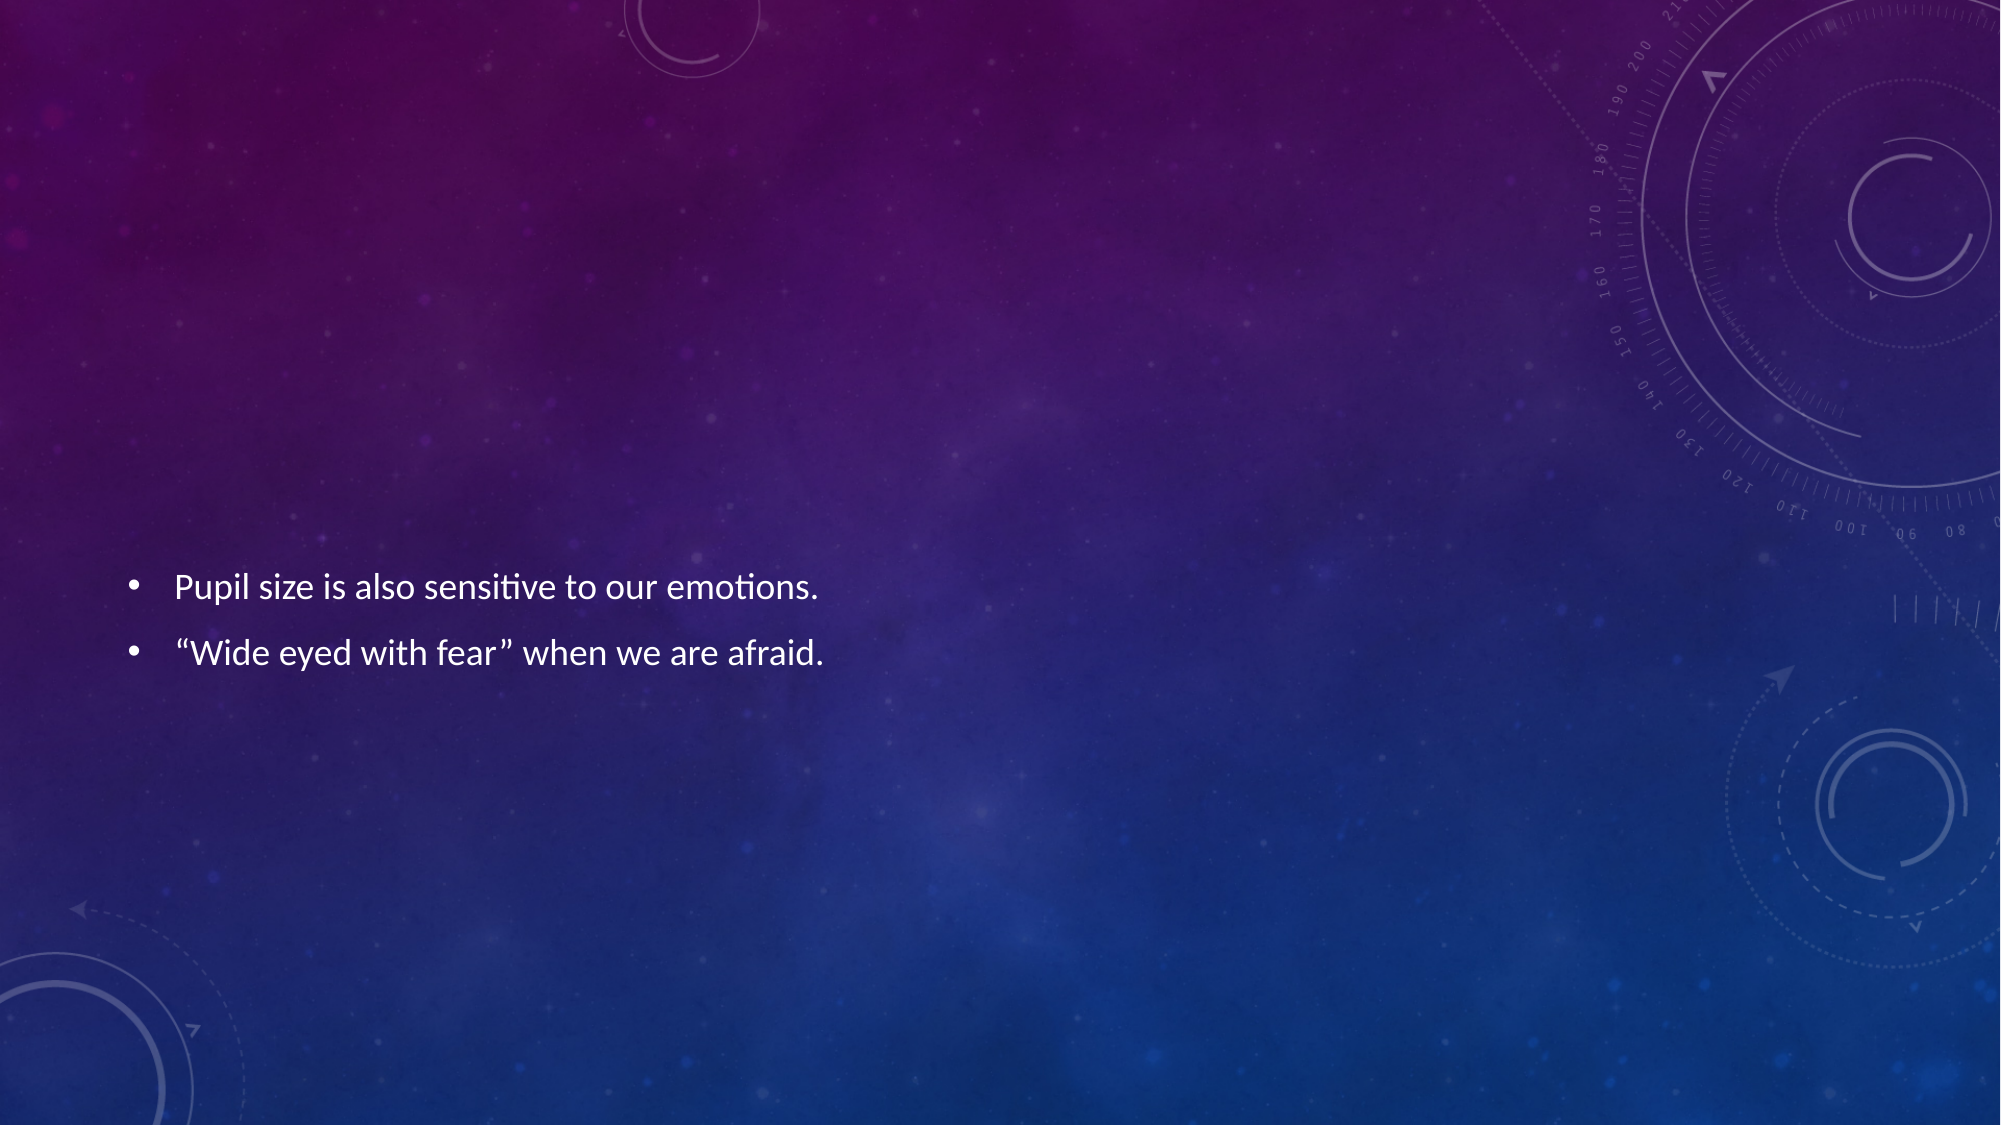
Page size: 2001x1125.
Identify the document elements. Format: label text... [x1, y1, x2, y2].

picture [0, 0, 2001, 1125]
list Pupil size is also sensitive to our emotions. “Wide eyed with fear” when we are afraid. [112, 351, 1775, 950]
